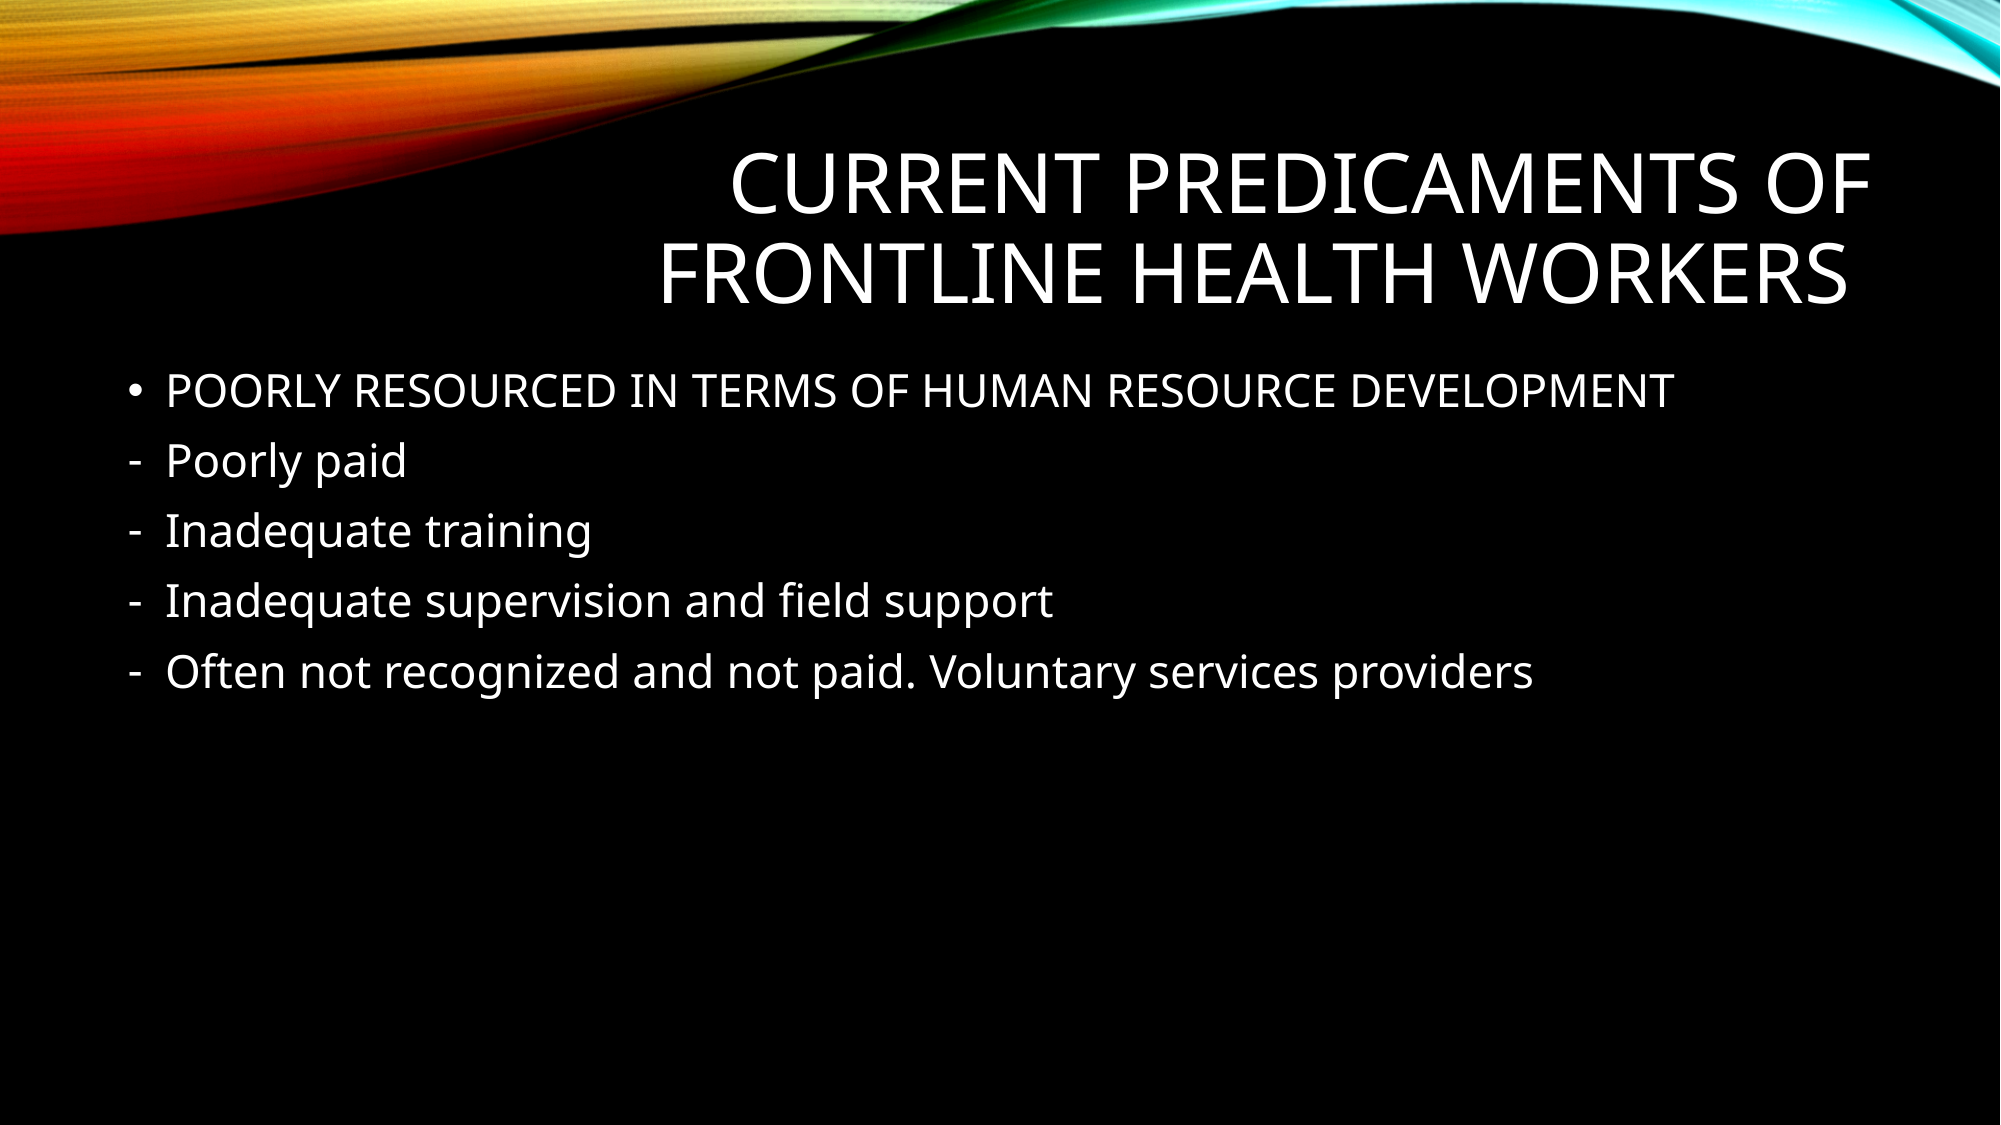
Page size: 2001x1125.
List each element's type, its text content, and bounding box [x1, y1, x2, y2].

picture [0, 0, 2000, 237]
list POORLY RESOURCED IN TERMS OF HUMAN RESOURCE DEVELOPMENT Poorly paid Inadequate training Inadequate supervision and field support Often not recognized and not paid. Voluntary services providers [112, 360, 1888, 1021]
title Current predicaments of frontline health workers [474, 125, 1888, 338]
